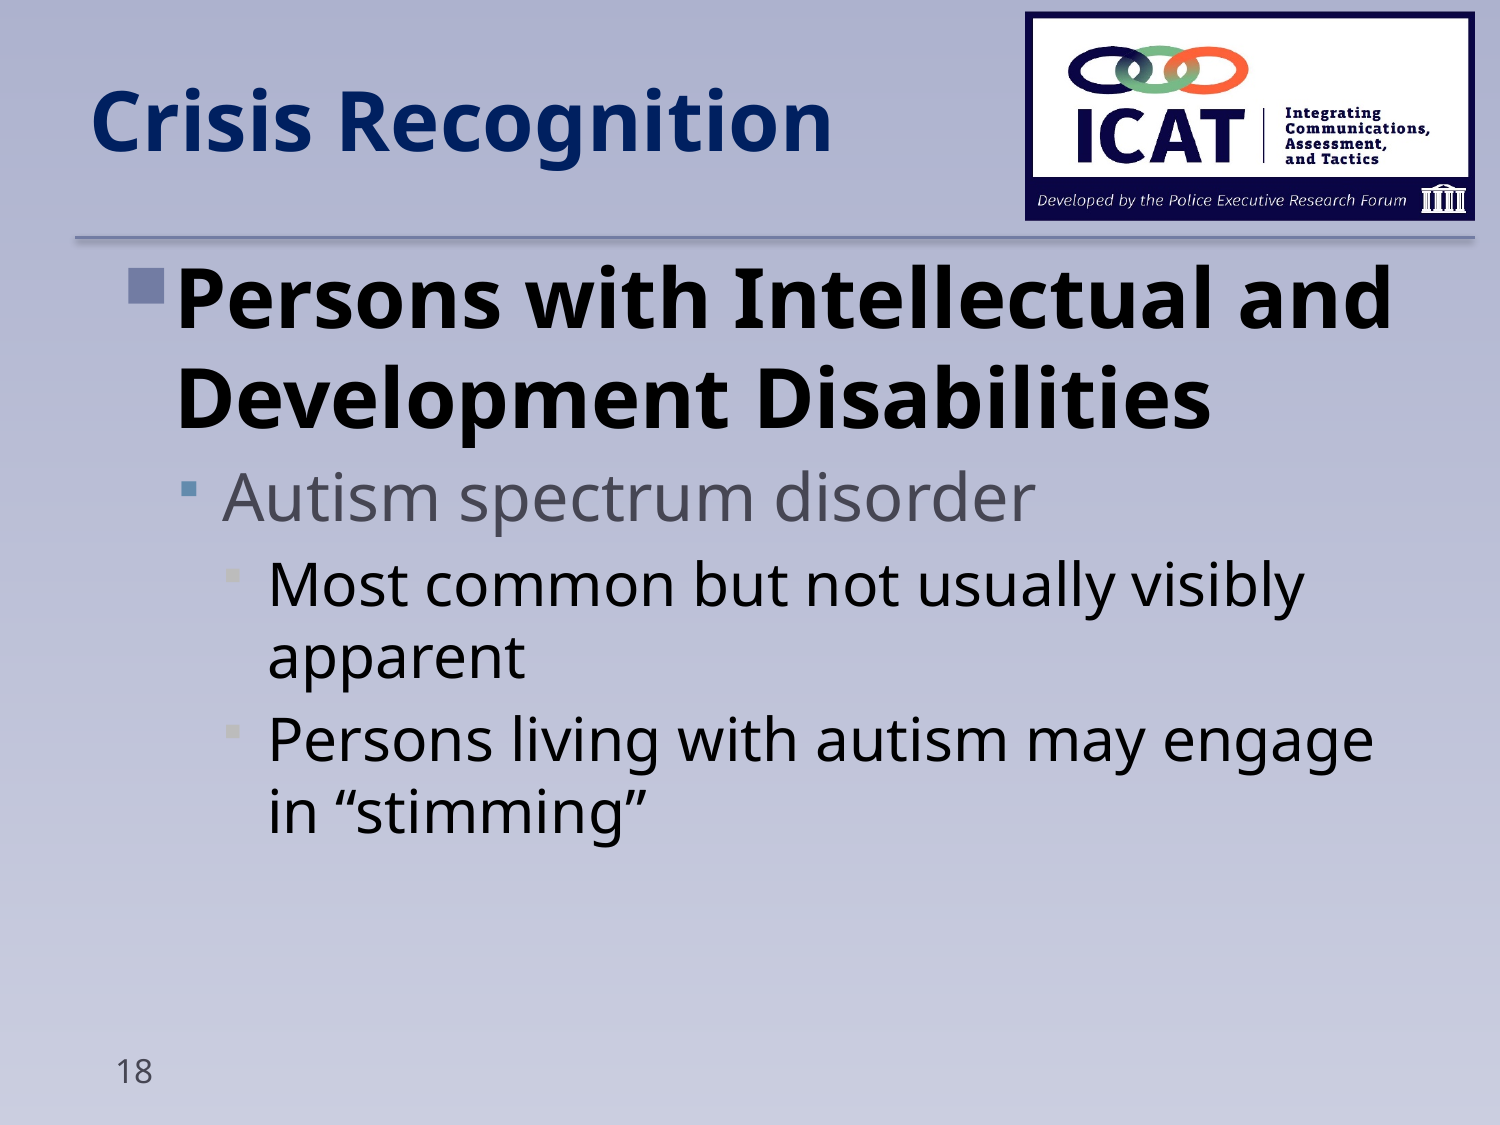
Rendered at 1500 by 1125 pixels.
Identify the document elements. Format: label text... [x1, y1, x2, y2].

title Crisis Recognition [75, 50, 1031, 236]
list Persons with Intellectual and Development Disabilities Autism spectrum disorder Most common but not usually visibly apparent Persons living with autism may engage in “stimming” [87, 251, 1438, 1025]
title Crisis Recognition [75, 250, 1425, 256]
slide_number 18 [100, 1042, 426, 1103]
picture [1024, 11, 1476, 221]
